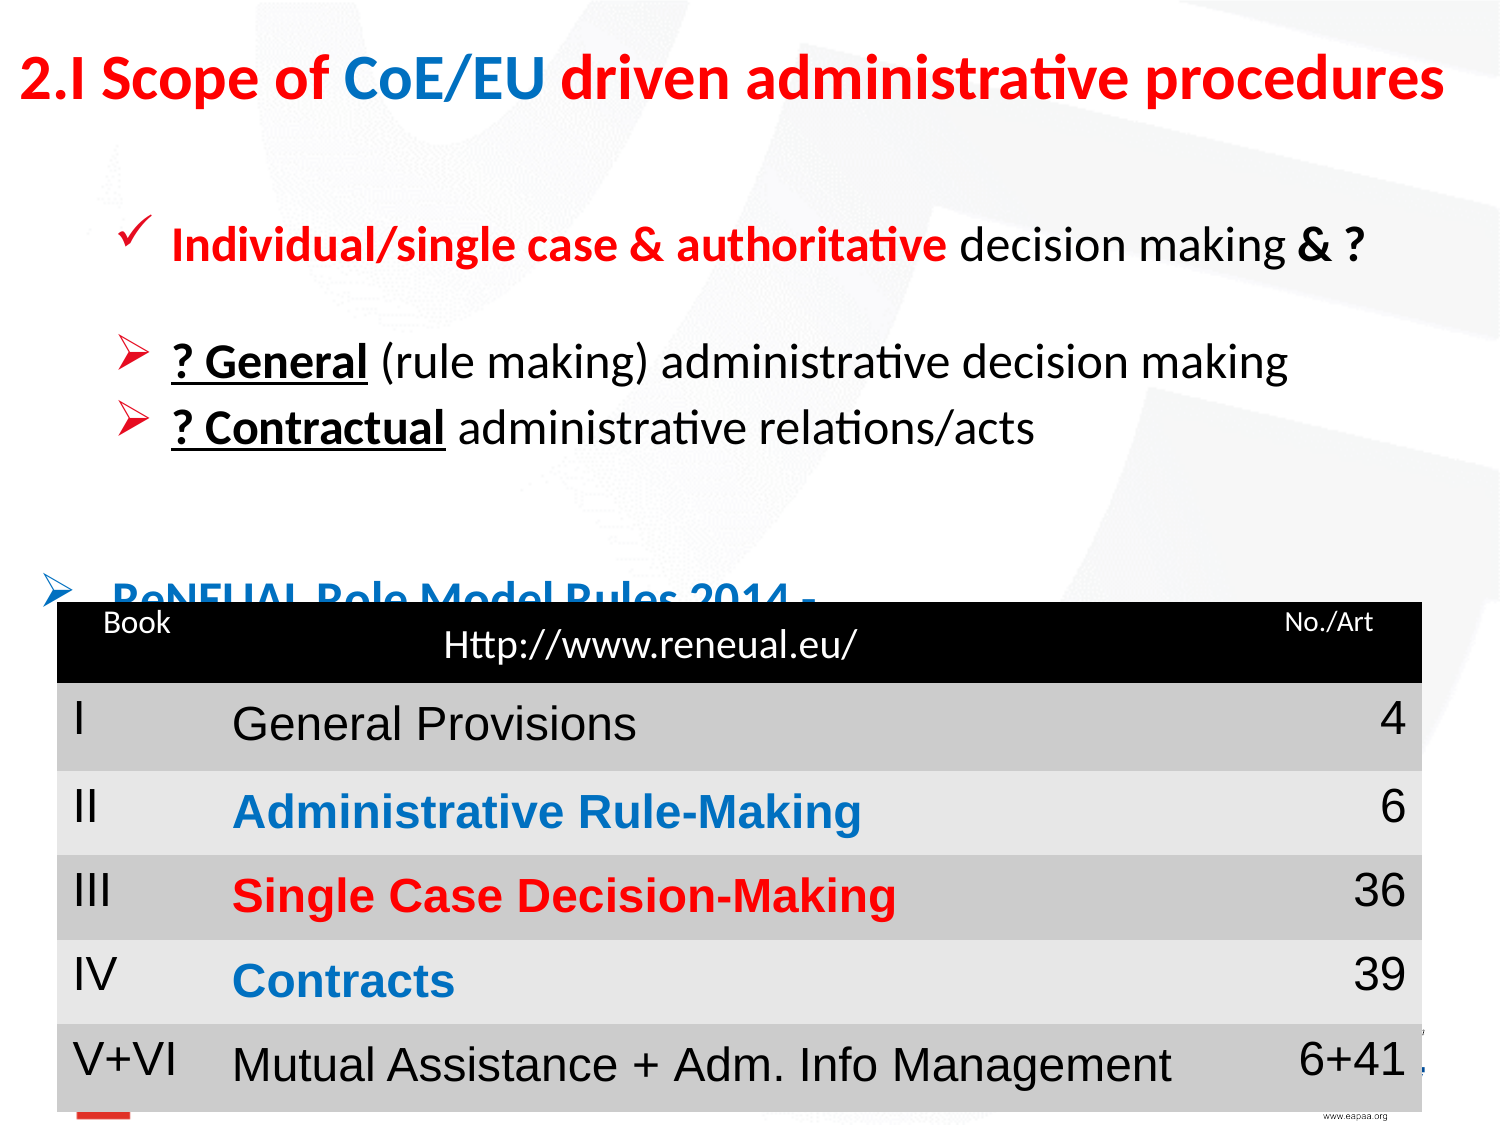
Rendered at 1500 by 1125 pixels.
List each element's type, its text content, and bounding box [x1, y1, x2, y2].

table_header Book [57, 602, 217, 683]
table_cell I [57, 683, 217, 771]
list Individual/single case & authoritative decision making & ? ? General (rule making) administrative decision making ? Contractual administrative relations/acts ReNEUAL Role Model Rules 2014 - [24, 198, 1402, 553]
table_cell Mutual Assistance + Adm. Info Management [217, 1024, 1237, 1112]
table_cell 6+41 [1237, 1024, 1422, 1112]
table_cell 39 [1237, 940, 1422, 1024]
table_cell 6 [1237, 771, 1422, 855]
table_cell Single Case Decision-Making [217, 855, 1237, 940]
table_cell Contracts [217, 940, 1237, 1024]
title 2.I Scope of CoE/EU driven administrative procedures [0, 8, 1480, 140]
table_cell Administrative Rule-Making [217, 771, 1237, 855]
table_cell 36 [1237, 855, 1422, 940]
table_cell II [57, 771, 217, 855]
table_header No./Art [1237, 602, 1422, 683]
table_cell General Provisions [217, 683, 1237, 771]
picture [0, 0, 1500, 1125]
table_header Http://www.reneual.eu/ [217, 602, 1237, 683]
table_cell III [57, 855, 217, 940]
table_cell V+VI [57, 1024, 217, 1112]
table_cell IV [57, 940, 217, 1024]
table_cell 4 [1237, 683, 1422, 771]
